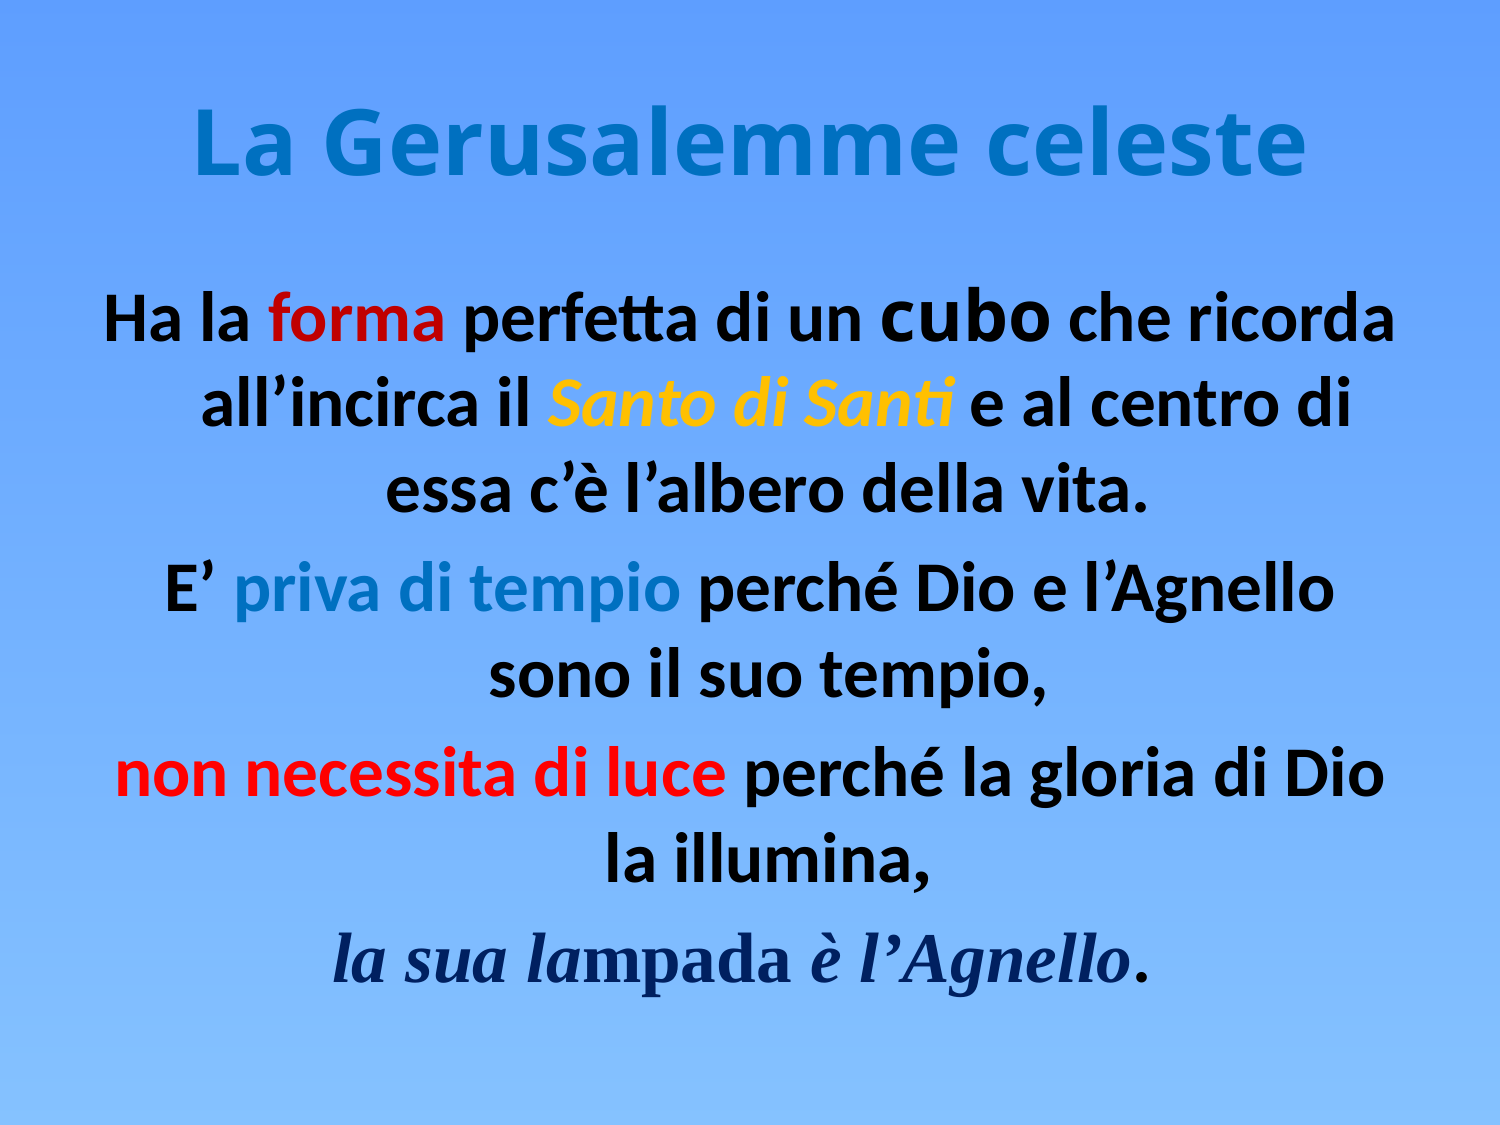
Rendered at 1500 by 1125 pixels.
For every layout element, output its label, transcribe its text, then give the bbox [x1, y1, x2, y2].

title La Gerusalemme celeste [75, 45, 1425, 233]
list Ha la forma perfetta di un cubo che ricorda all’incirca il Santo di Santi e al centro di essa c’è l’albero della vita. E’ priva di tempio perché Dio e l’Agnello sono il suo tempio, non necessita di luce perché la gloria di Dio la illumina, la sua lampada è l’Agnello. [75, 262, 1425, 1005]
